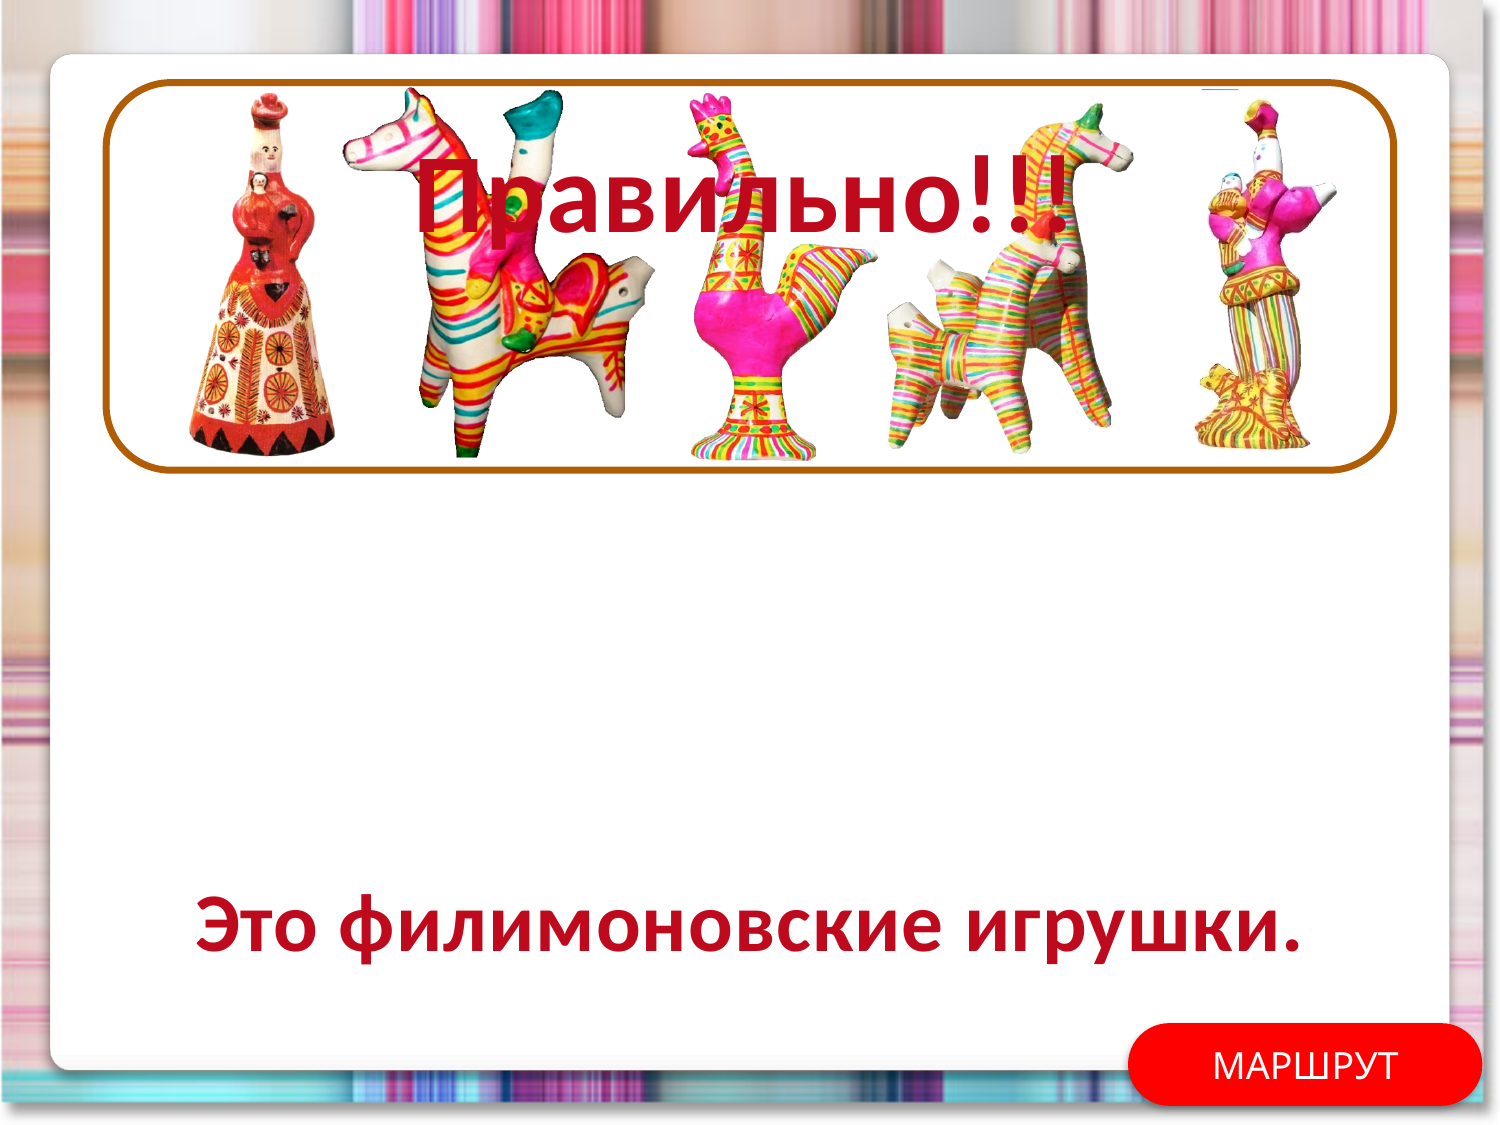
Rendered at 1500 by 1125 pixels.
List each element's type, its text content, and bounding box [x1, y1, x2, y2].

text_box МАРШРУТ [1124, 1019, 1486, 1110]
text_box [105, 57, 1394, 471]
picture [0, 0, 1500, 1125]
text_box Это филимоновские игрушки. [74, 861, 1425, 976]
